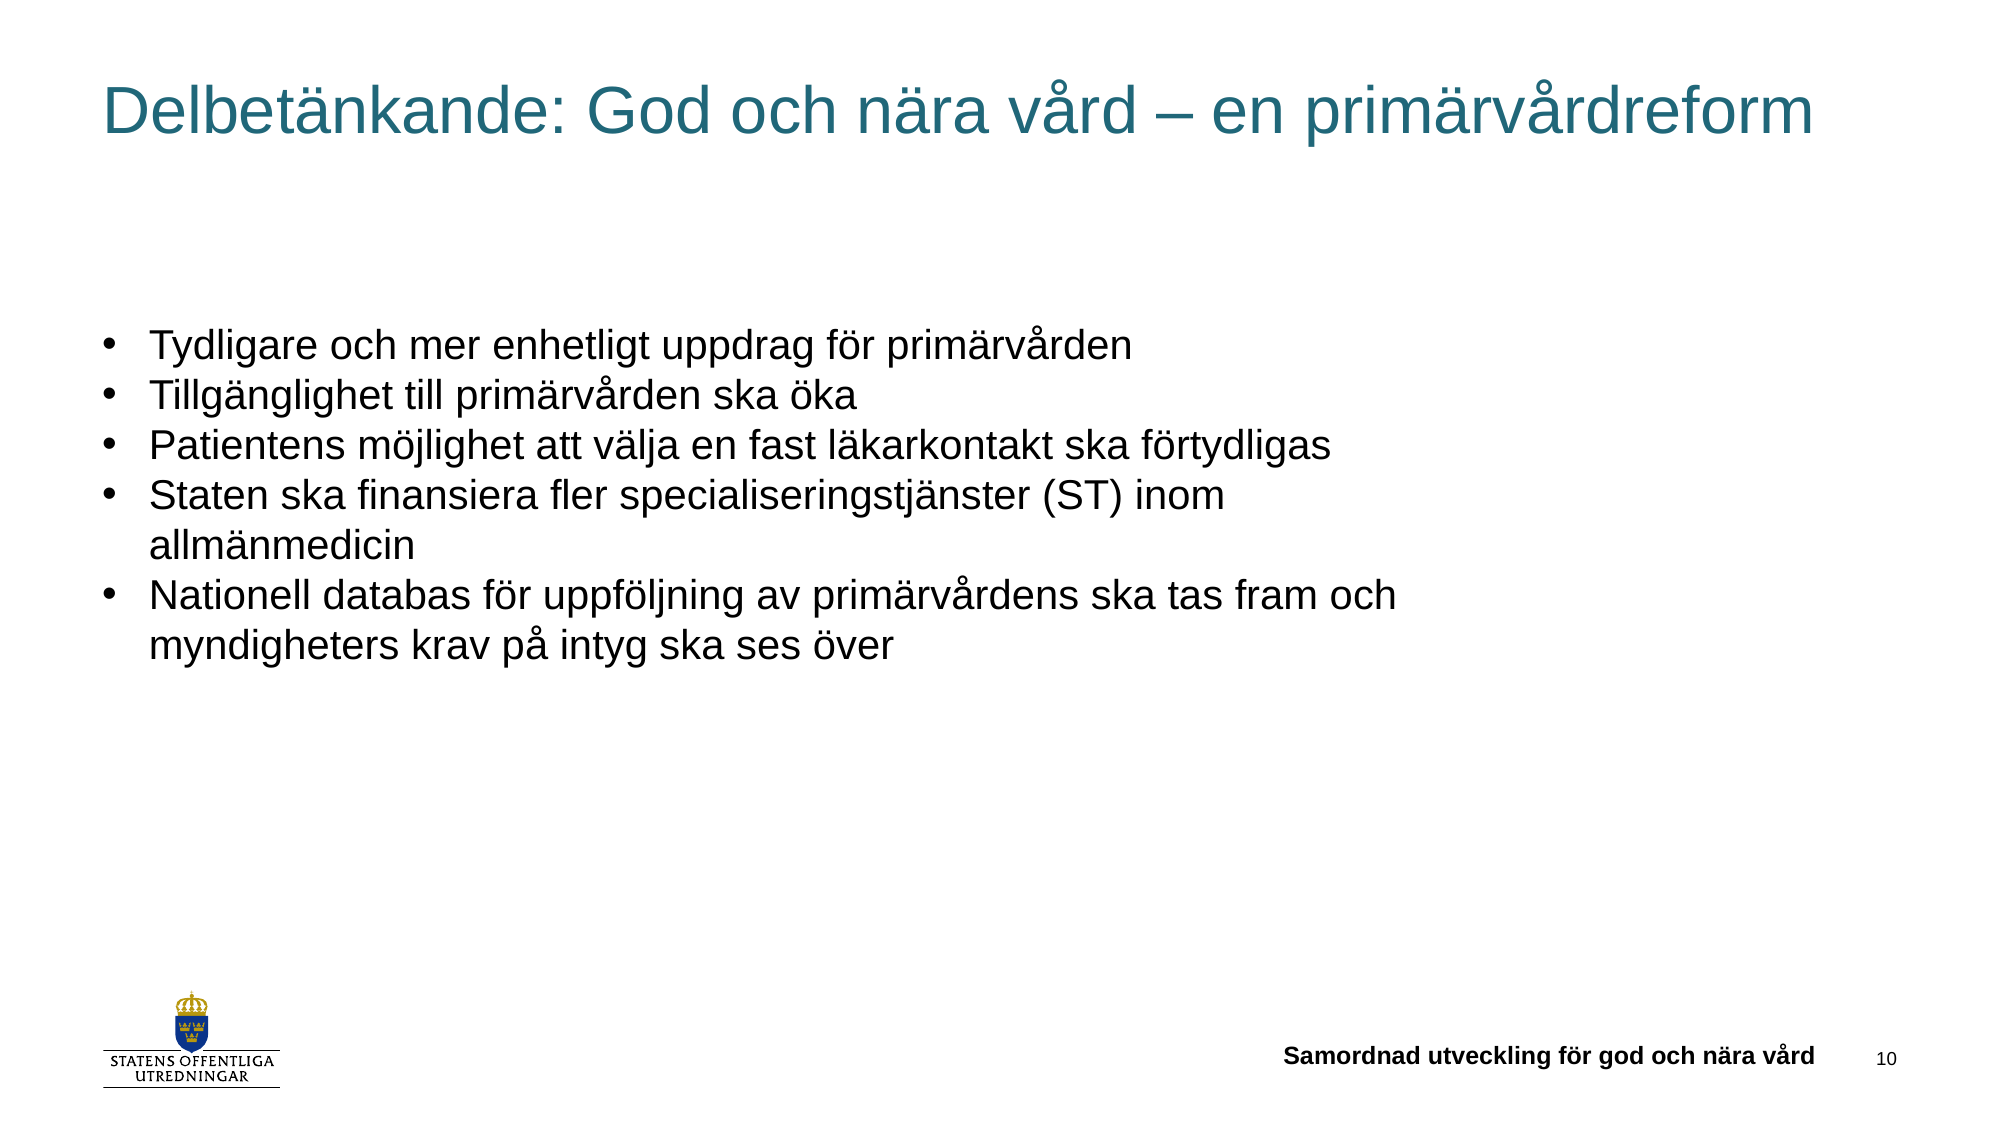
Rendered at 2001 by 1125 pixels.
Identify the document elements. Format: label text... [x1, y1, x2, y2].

title Delbetänkande: God och nära vård – en primärvårdreform [102, 59, 1898, 228]
footer Samordnad utveckling för god och nära vård [340, 1034, 1817, 1070]
list Tydligare och mer enhetligt uppdrag för primärvården Tillgänglighet till primärvården ska öka Patientens möjlighet att välja en fast läkarkontakt ska förtydligas Staten ska finansiera fler specialiseringstjänster (ST) inom allmänmedicin Nationell databas för uppföljning av primärvårdens ska tas fram och myndigheters krav på intyg ska ses över [102, 310, 1900, 988]
slide_number 10 [1817, 1034, 1898, 1070]
